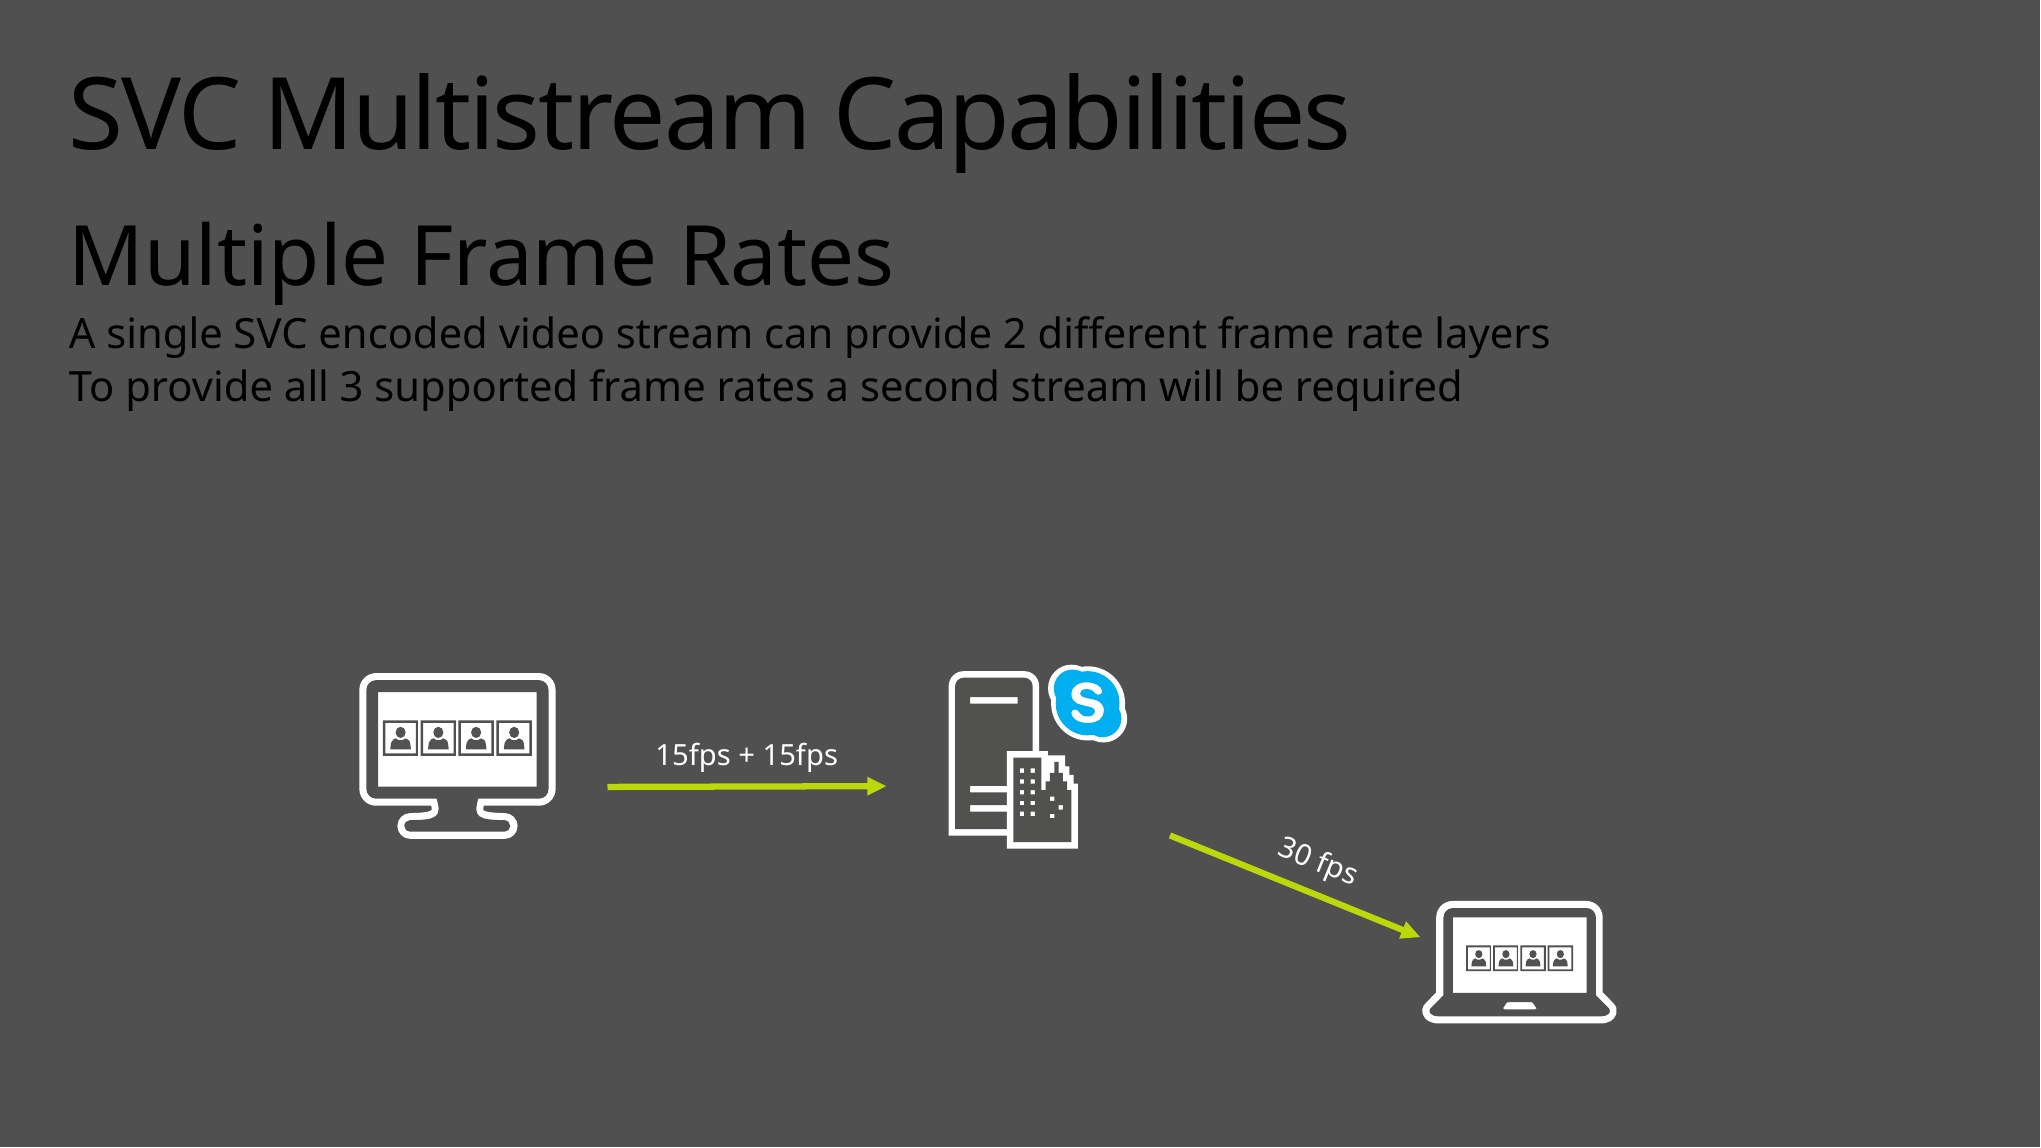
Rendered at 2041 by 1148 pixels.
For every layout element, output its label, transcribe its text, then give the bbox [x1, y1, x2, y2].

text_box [1169, 829, 1434, 938]
title SVC Multistream Capabilities [45, 48, 1996, 198]
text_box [607, 724, 887, 805]
picture [1419, 898, 1617, 1025]
picture [356, 670, 557, 840]
list Multiple Frame Rates A single SVC encoded video stream can provide 2 different frame rate layers To provide all 3 supported frame rates a second stream will be required [45, 198, 1996, 543]
picture [944, 660, 1128, 849]
